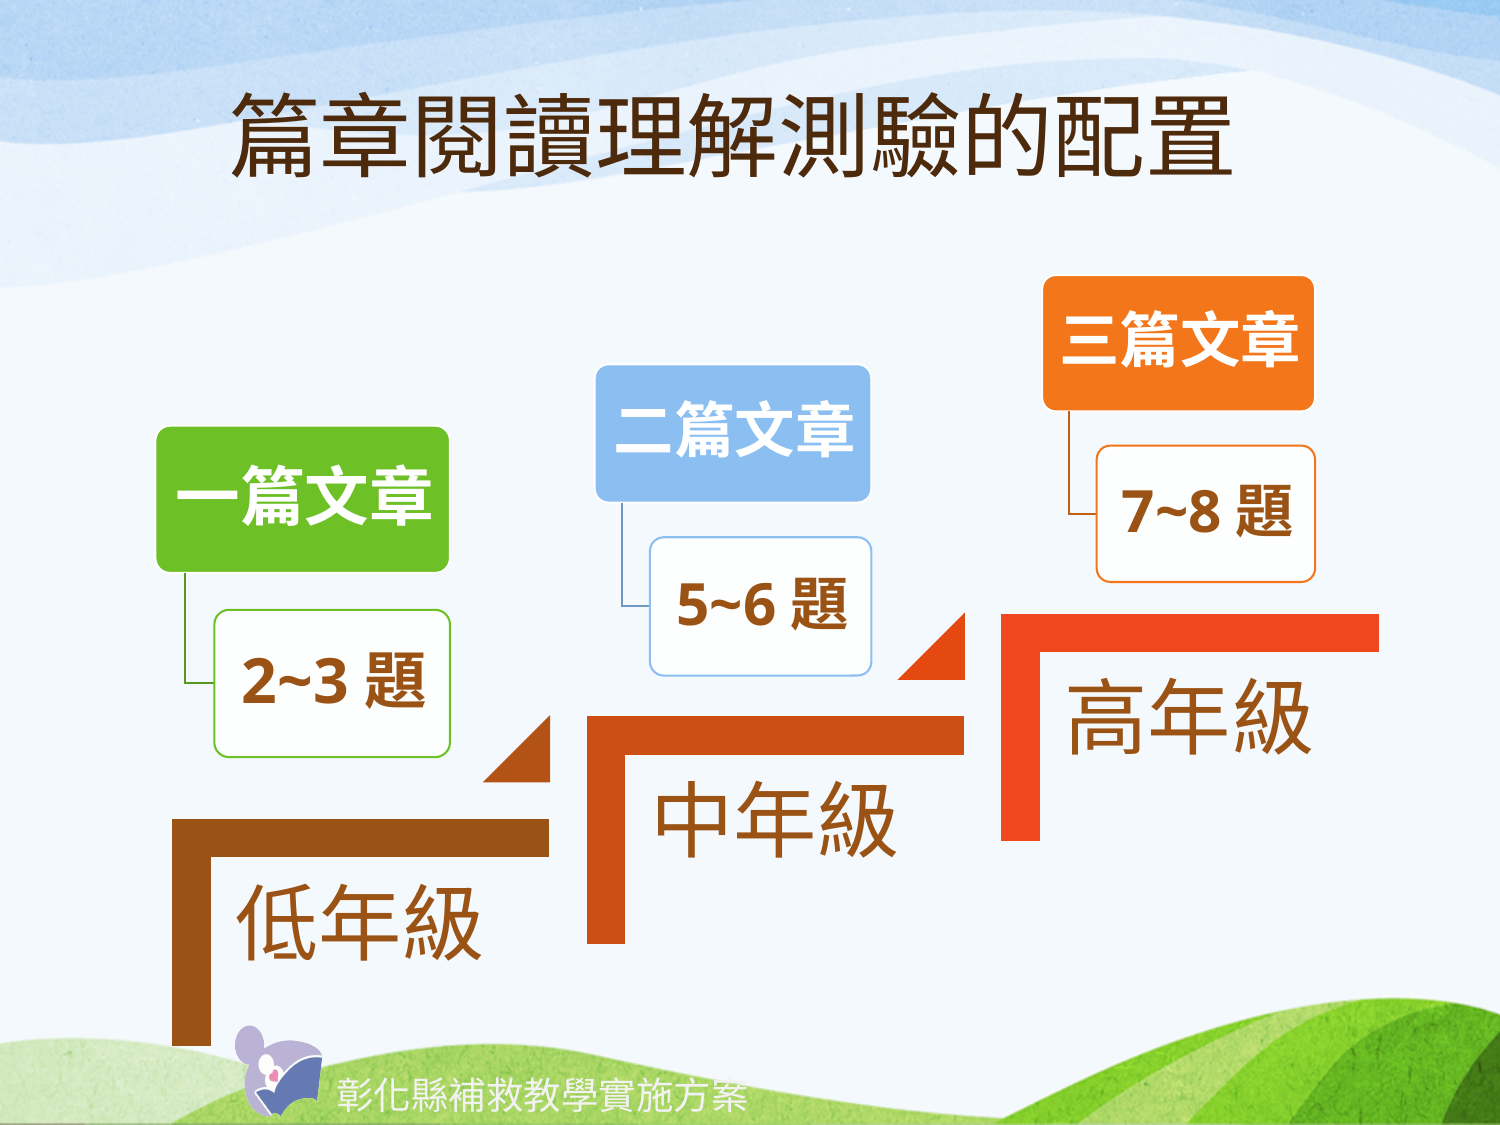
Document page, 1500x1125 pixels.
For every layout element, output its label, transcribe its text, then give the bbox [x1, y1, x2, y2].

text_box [1035, 274, 1322, 583]
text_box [173, 528, 1379, 1125]
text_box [155, 423, 450, 759]
text_box 篇章閱讀理解測驗的配置 [114, 83, 1352, 238]
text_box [594, 299, 872, 740]
picture [0, 0, 1500, 1125]
